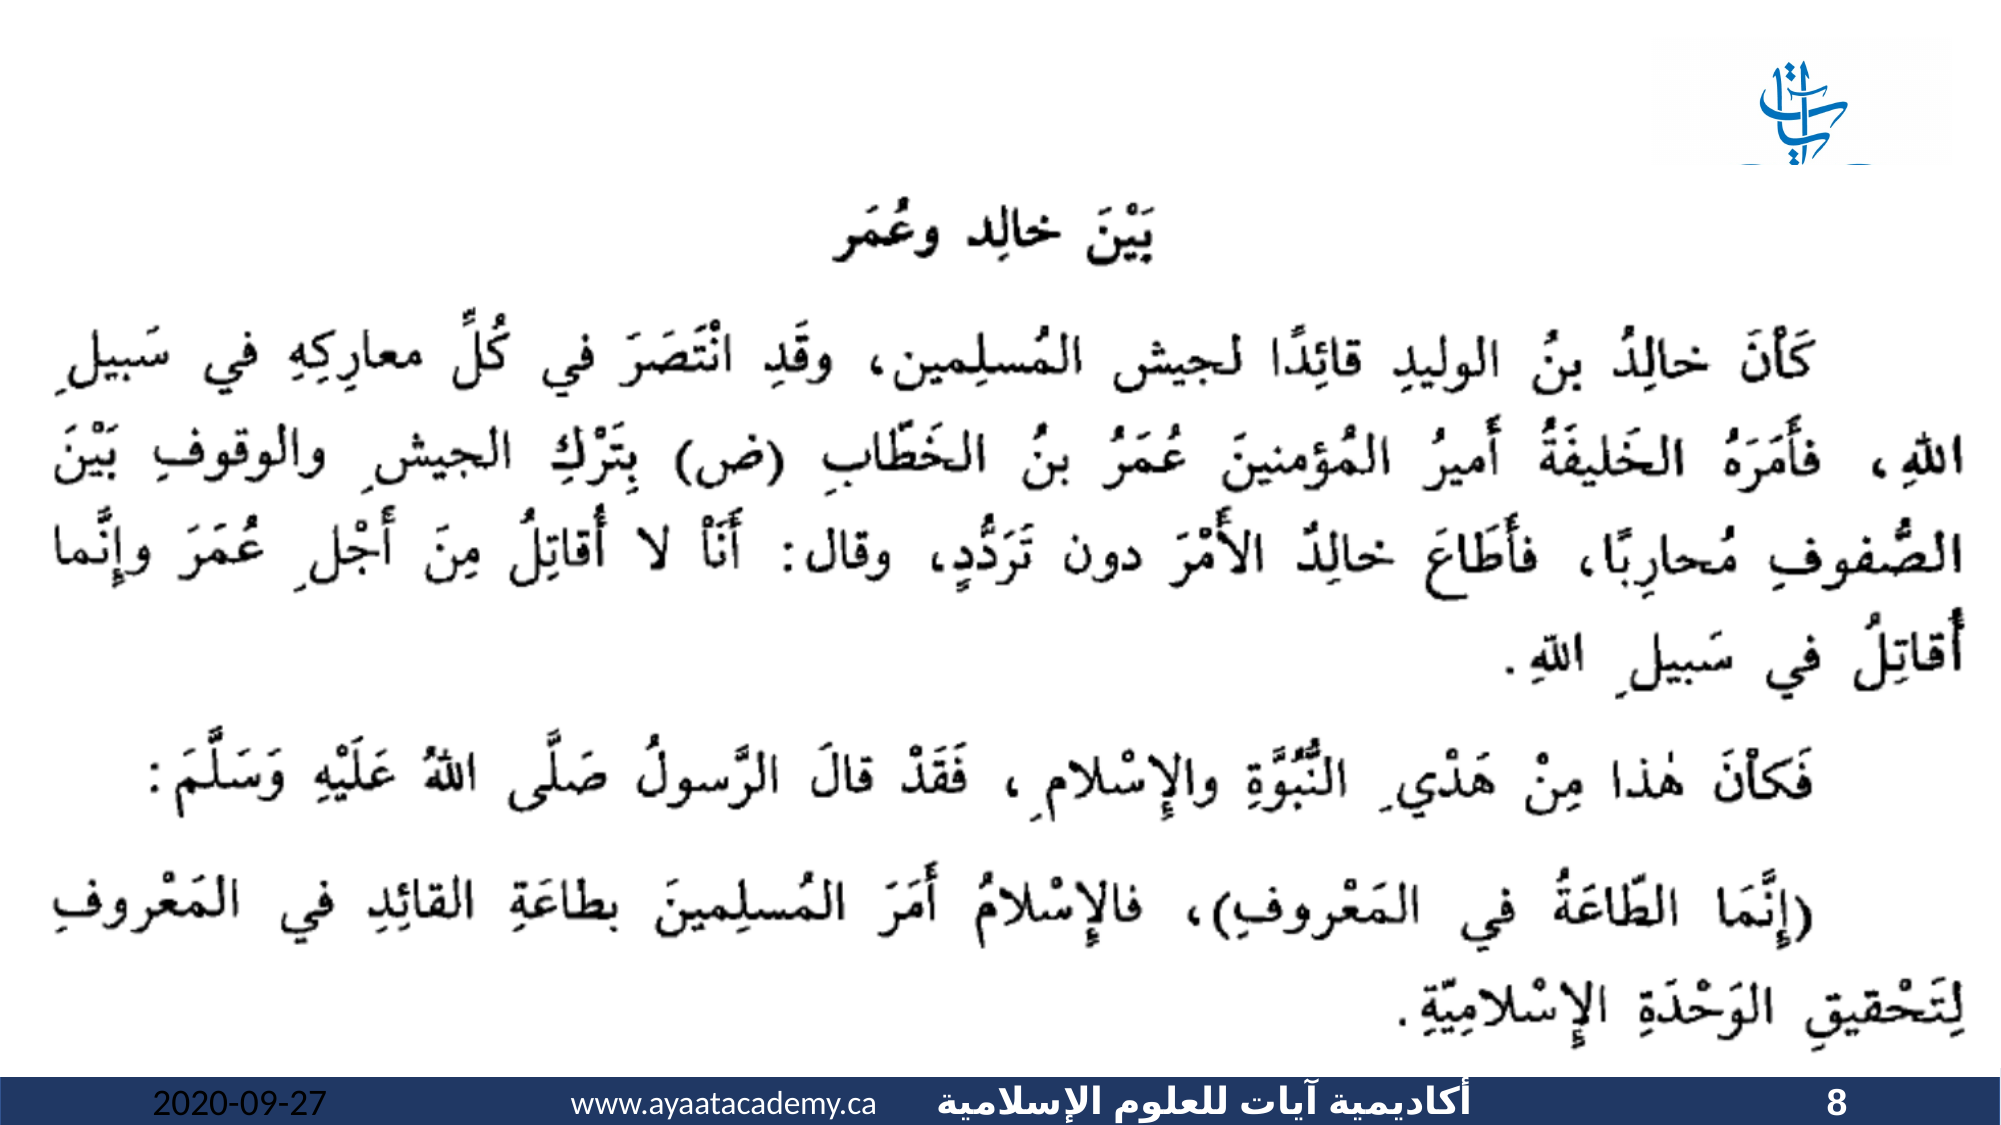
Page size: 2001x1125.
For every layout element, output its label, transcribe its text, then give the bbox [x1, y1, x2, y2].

slide_number 8 [1412, 1077, 1863, 1125]
picture [0, 37, 2000, 1077]
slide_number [137, 1077, 588, 1125]
